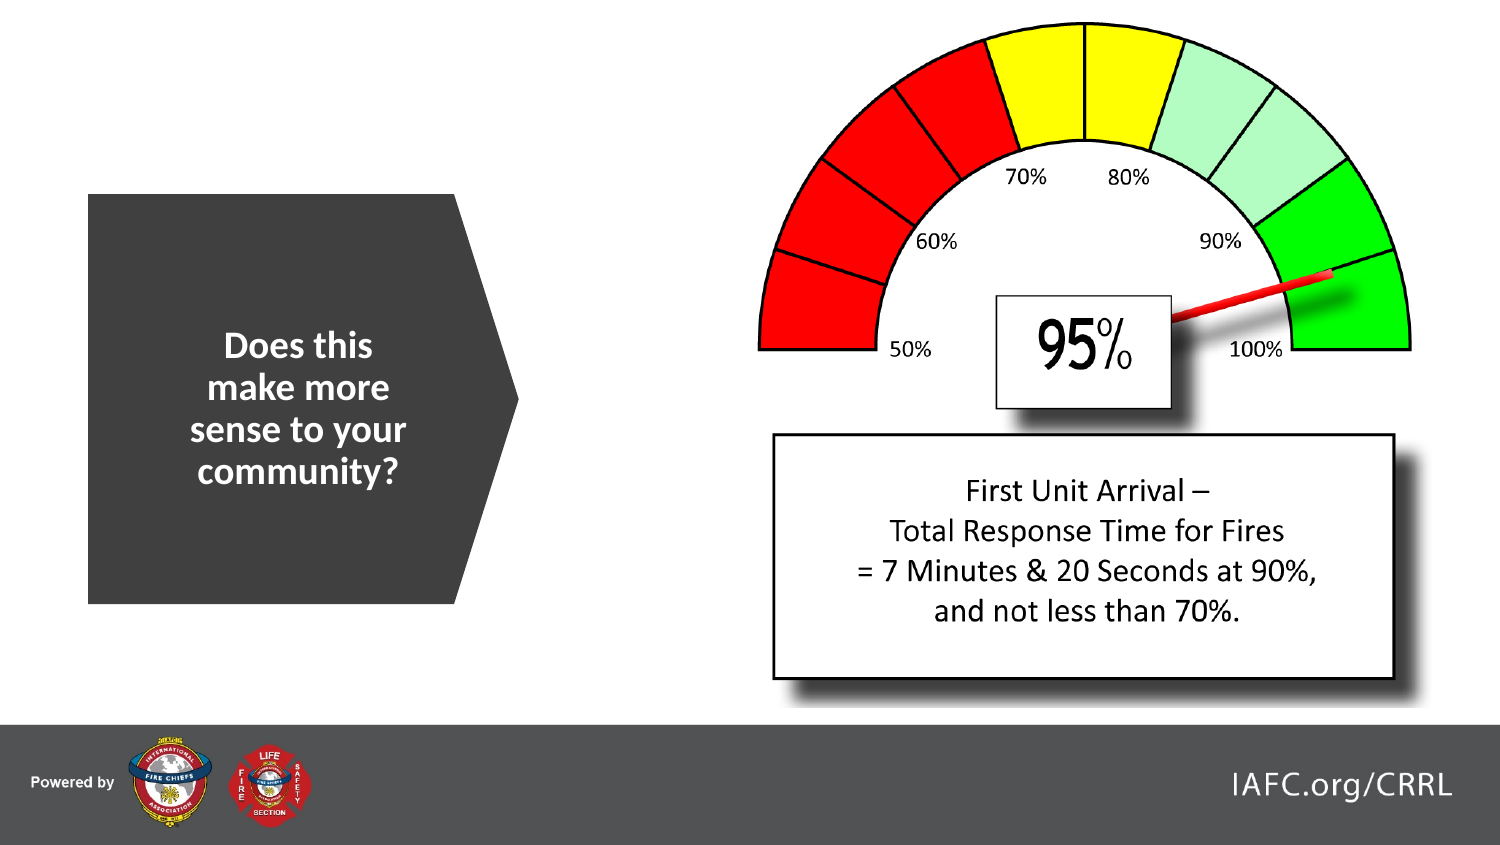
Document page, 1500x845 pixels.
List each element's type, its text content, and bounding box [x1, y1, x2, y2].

text_box [86, 191, 521, 607]
text_box Does this make more sense to your community? [126, 242, 471, 577]
picture [0, 0, 1500, 845]
